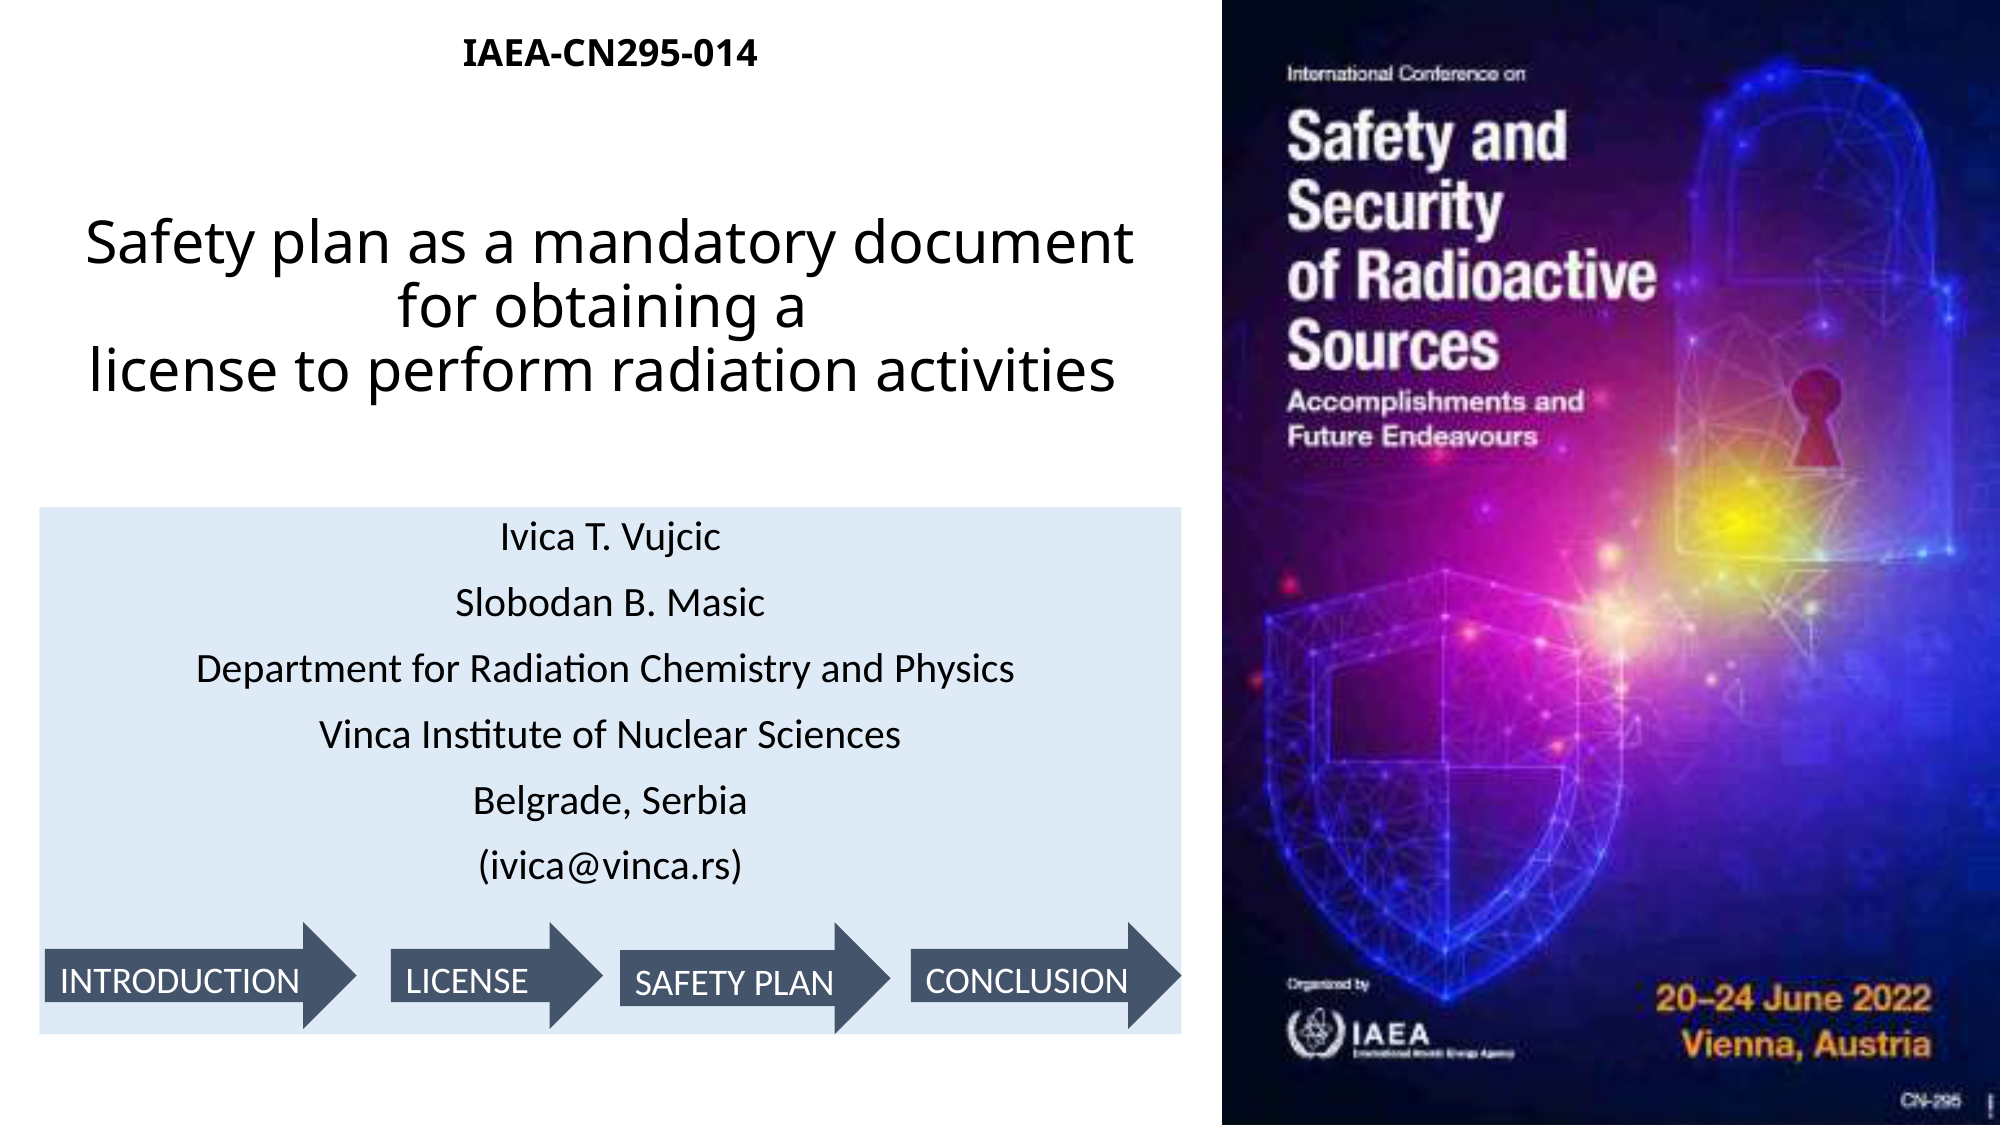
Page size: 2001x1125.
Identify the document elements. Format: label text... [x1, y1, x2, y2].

title Safety plan as a mandatory document for obtaining a license to perform radiation activities [39, 202, 1182, 412]
text_box IAEA-CN295-014 [39, 21, 1182, 82]
text_box CONCLUSION [910, 922, 1182, 1029]
text_box SAFETY PLAN [620, 922, 891, 1035]
text_box Ivica T. Vujcic Slobodan B. Masic Department for Radiation Chemistry and Physics Vinca Institute of Nuclear Sciences Belgrade, Serbia (ivica@vinca.rs) [39, 507, 1182, 1035]
picture [1222, 0, 2000, 1125]
text_box LICENSE [390, 922, 604, 1029]
text_box INTRODUCTION [44, 922, 357, 1029]
